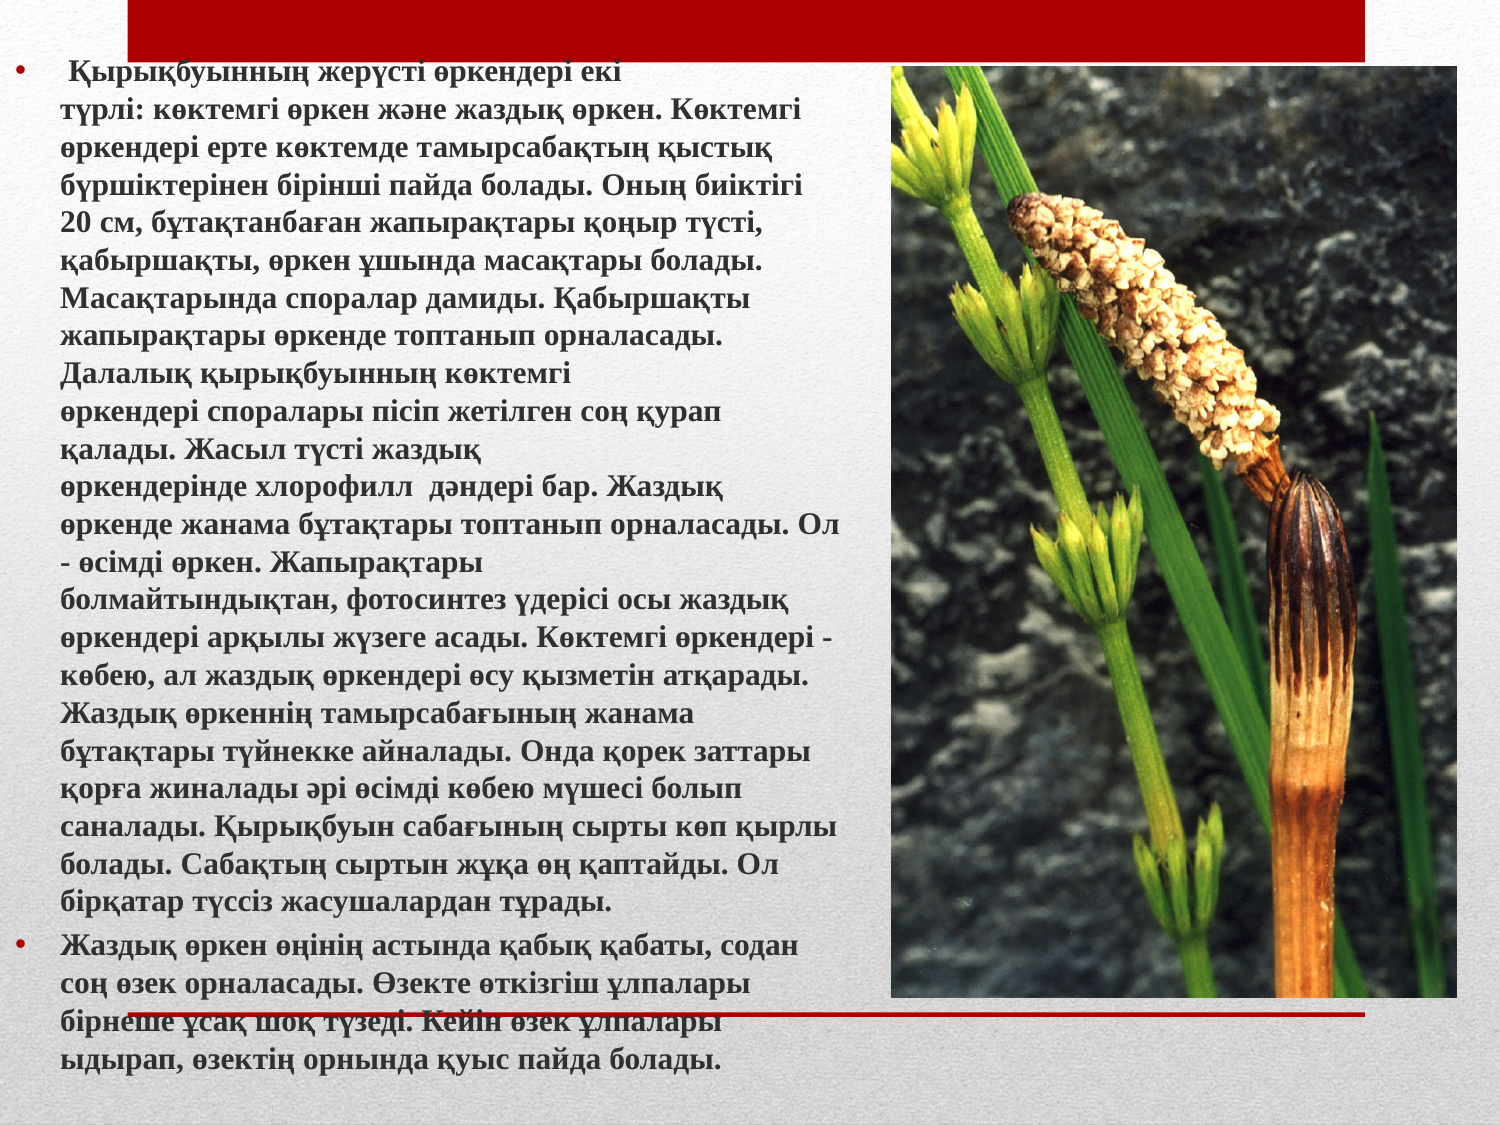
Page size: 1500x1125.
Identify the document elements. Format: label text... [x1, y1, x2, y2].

list Қырықбуынның жерүсті өркендері екі түрлі: көктемгі өркен және жаздық өркен. Көктемгі өркендері ерте көктемде тамырсабақтың қыстық бүршіктерінен бірінші пайда болады. Оның биіктігі 20 cм, бұтақтанбаған жапырақтары қоңыр түсті, қабыршақты, өркен ұшында масақтары болады. Масақтарында споралар дамиды. Қабыршақты жапырақтары өркенде топтанып орналасады. Далалық қырықбуынның көктемгі өркендері споралары пісіп жетілген соң қурап қалады. Жасыл түсті жаздық өркендерінде хлорофилл дәндері бар. Жаздық өркенде жанама бұтақтары топтанып орналасады. Ол - өсімді өркен. Жапырақтары болмайтындықтан, фотосинтез үдерісі осы жаздық өркендері арқылы жүзеге асады. Көктемгі өркендері - көбею, ал жаздық өркендері өсу қызметін атқарады. Жаздық өркеннің тамырсабағының жанама бұтақтары түйнекке айналады. Онда қорек заттары қорға жиналады әрі өсімді көбею мүшесі болып саналады. Қырықбуын сабағының сырты көп қырлы болады. Сабақтың сыртын жұқа өң қаптайды. Ол бірқатар түссіз жасушалардан тұрады. Жаздық өркен өңінің астында қабық қабаты, содан соң өзек орналасады. Өзекте өткізгіш ұлпалары бірнеше ұсақ шоқ түзеді. Кейін өзек ұлпалары ыдырап, өзектің орнында қуыс пайда болады. [0, 42, 857, 1094]
picture [890, 65, 1458, 999]
